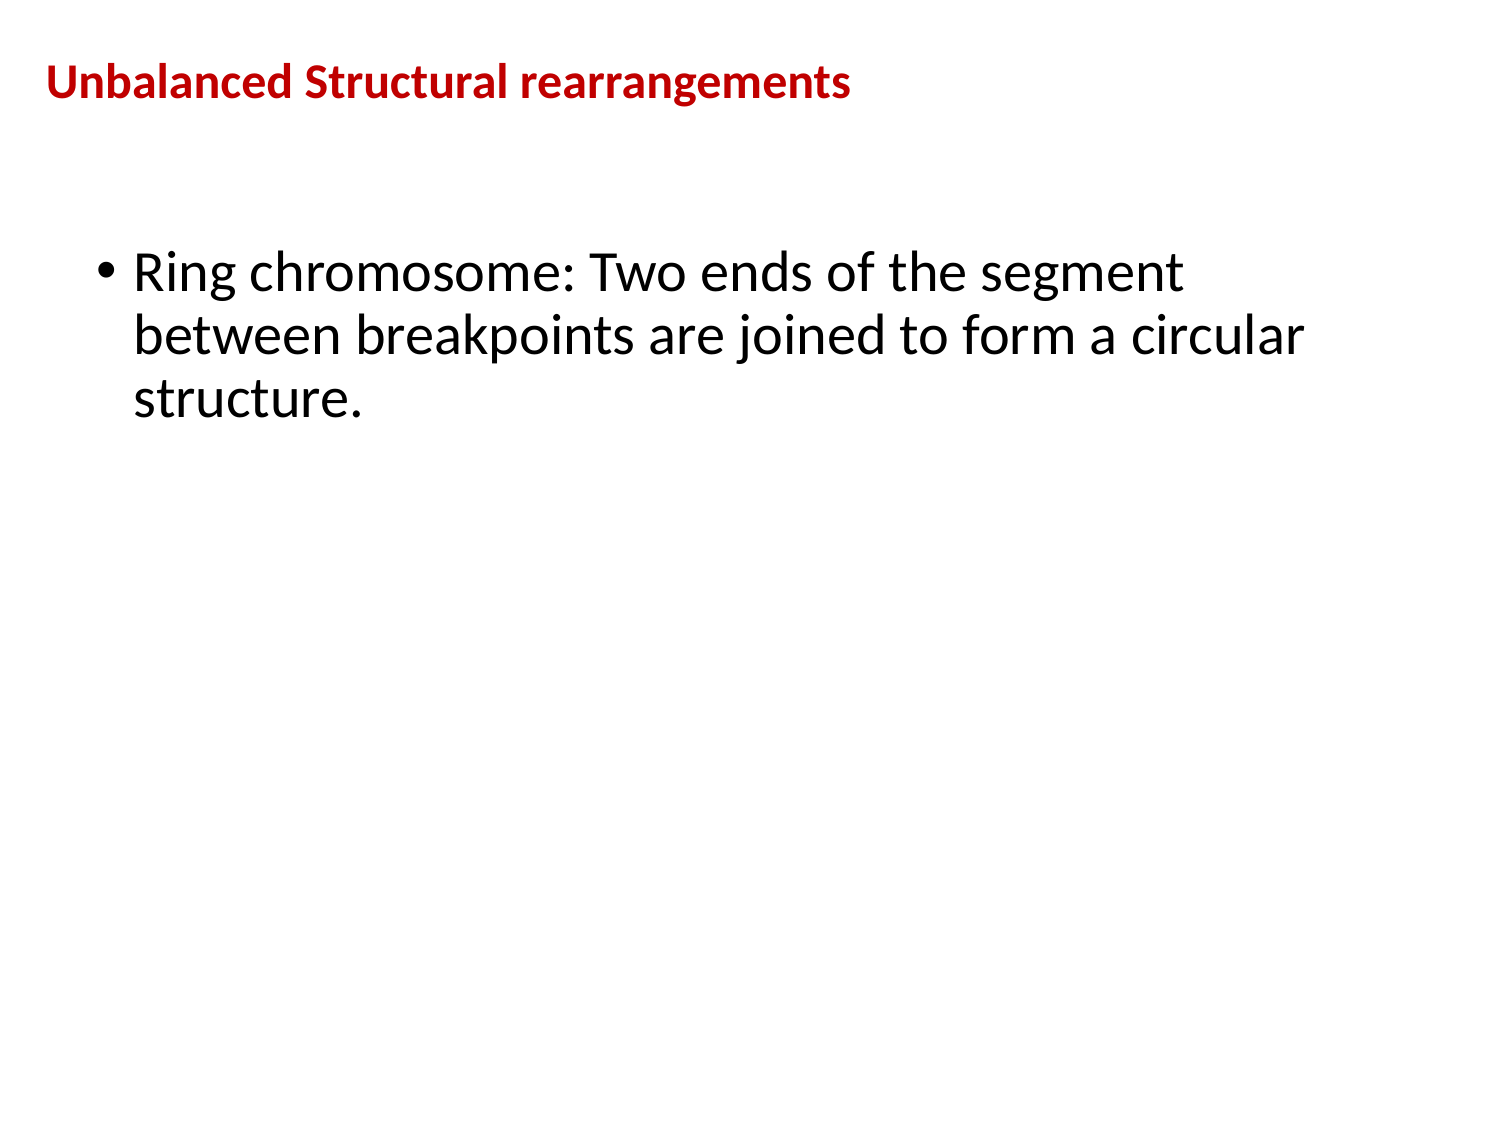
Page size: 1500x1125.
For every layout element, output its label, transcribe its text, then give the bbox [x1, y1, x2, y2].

list Ring chromosome: Two ends of the segment between breakpoints are joined to form a circular structure. [81, 233, 1375, 948]
text_box Unbalanced Structural rearrangements [30, 41, 888, 117]
